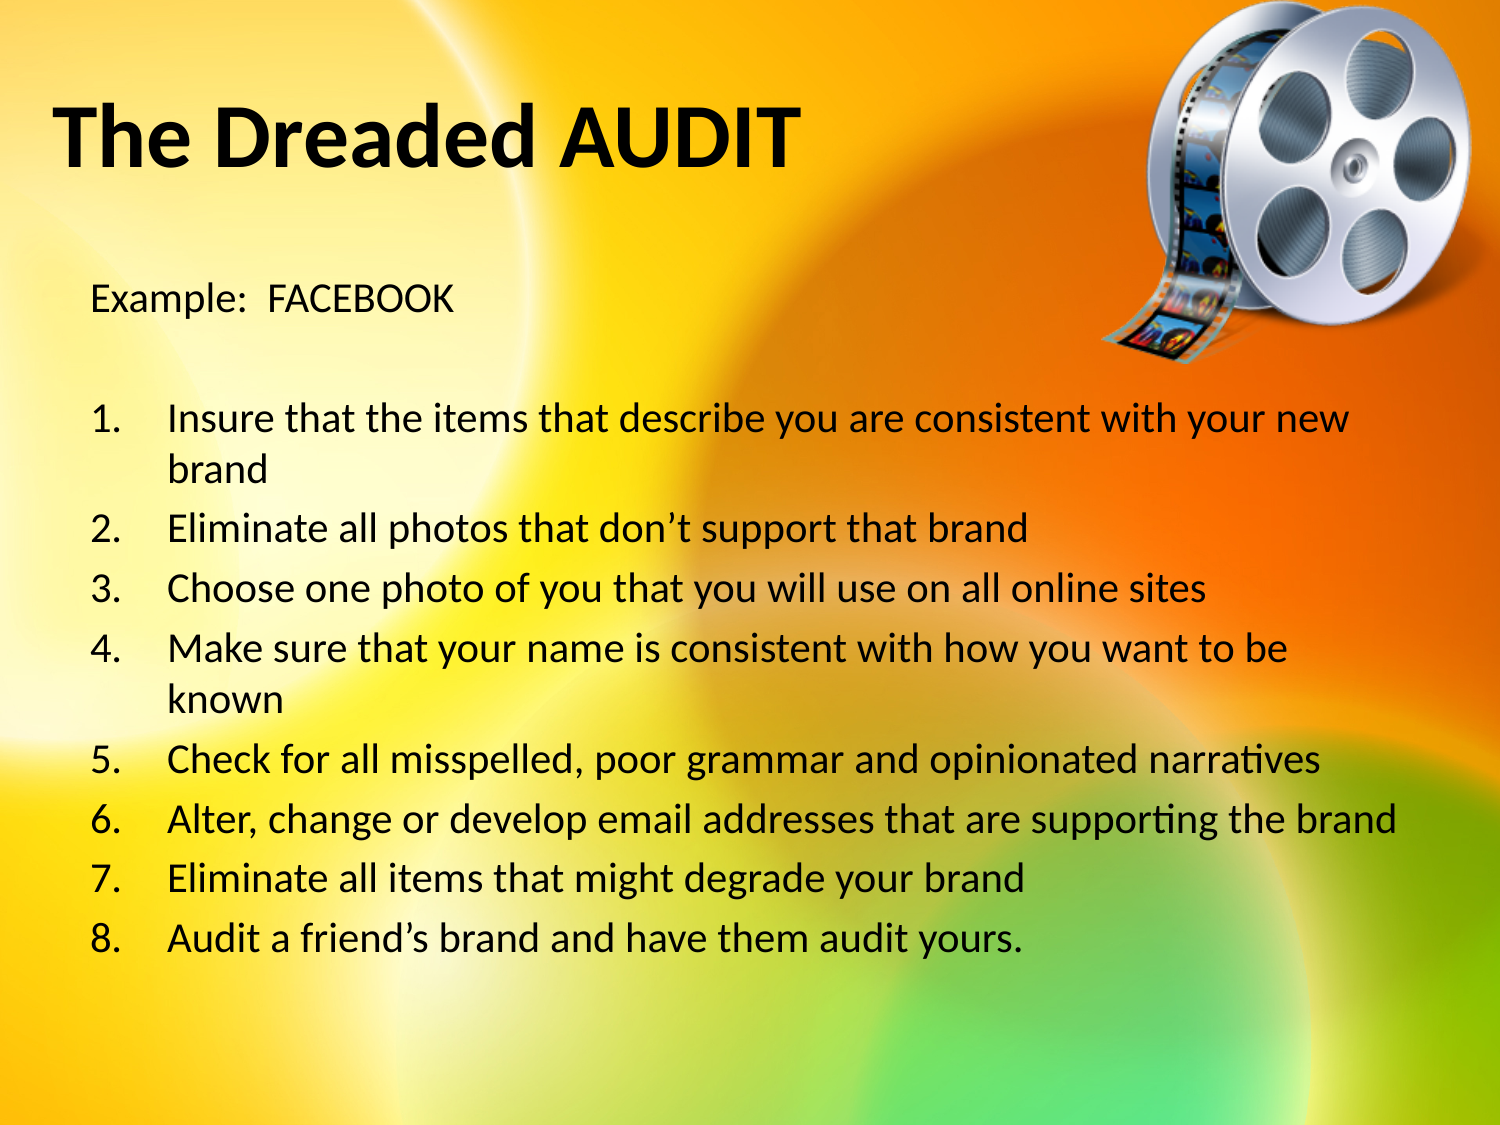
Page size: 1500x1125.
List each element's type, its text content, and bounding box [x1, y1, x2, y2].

title The Dreaded AUDIT [37, 37, 1388, 225]
list Example: FACEBOOK Insure that the items that describe you are consistent with your new brand Eliminate all photos that don’t support that brand Choose one photo of you that you will use on all online sites Make sure that your name is consistent with how you want to be known Check for all misspelled, poor grammar and opinionated narratives Alter, change or develop email addresses that are supporting the brand Eliminate all items that might degrade your brand Audit a friend’s brand and have them audit yours. [75, 262, 1425, 1005]
picture [0, 0, 1500, 1125]
